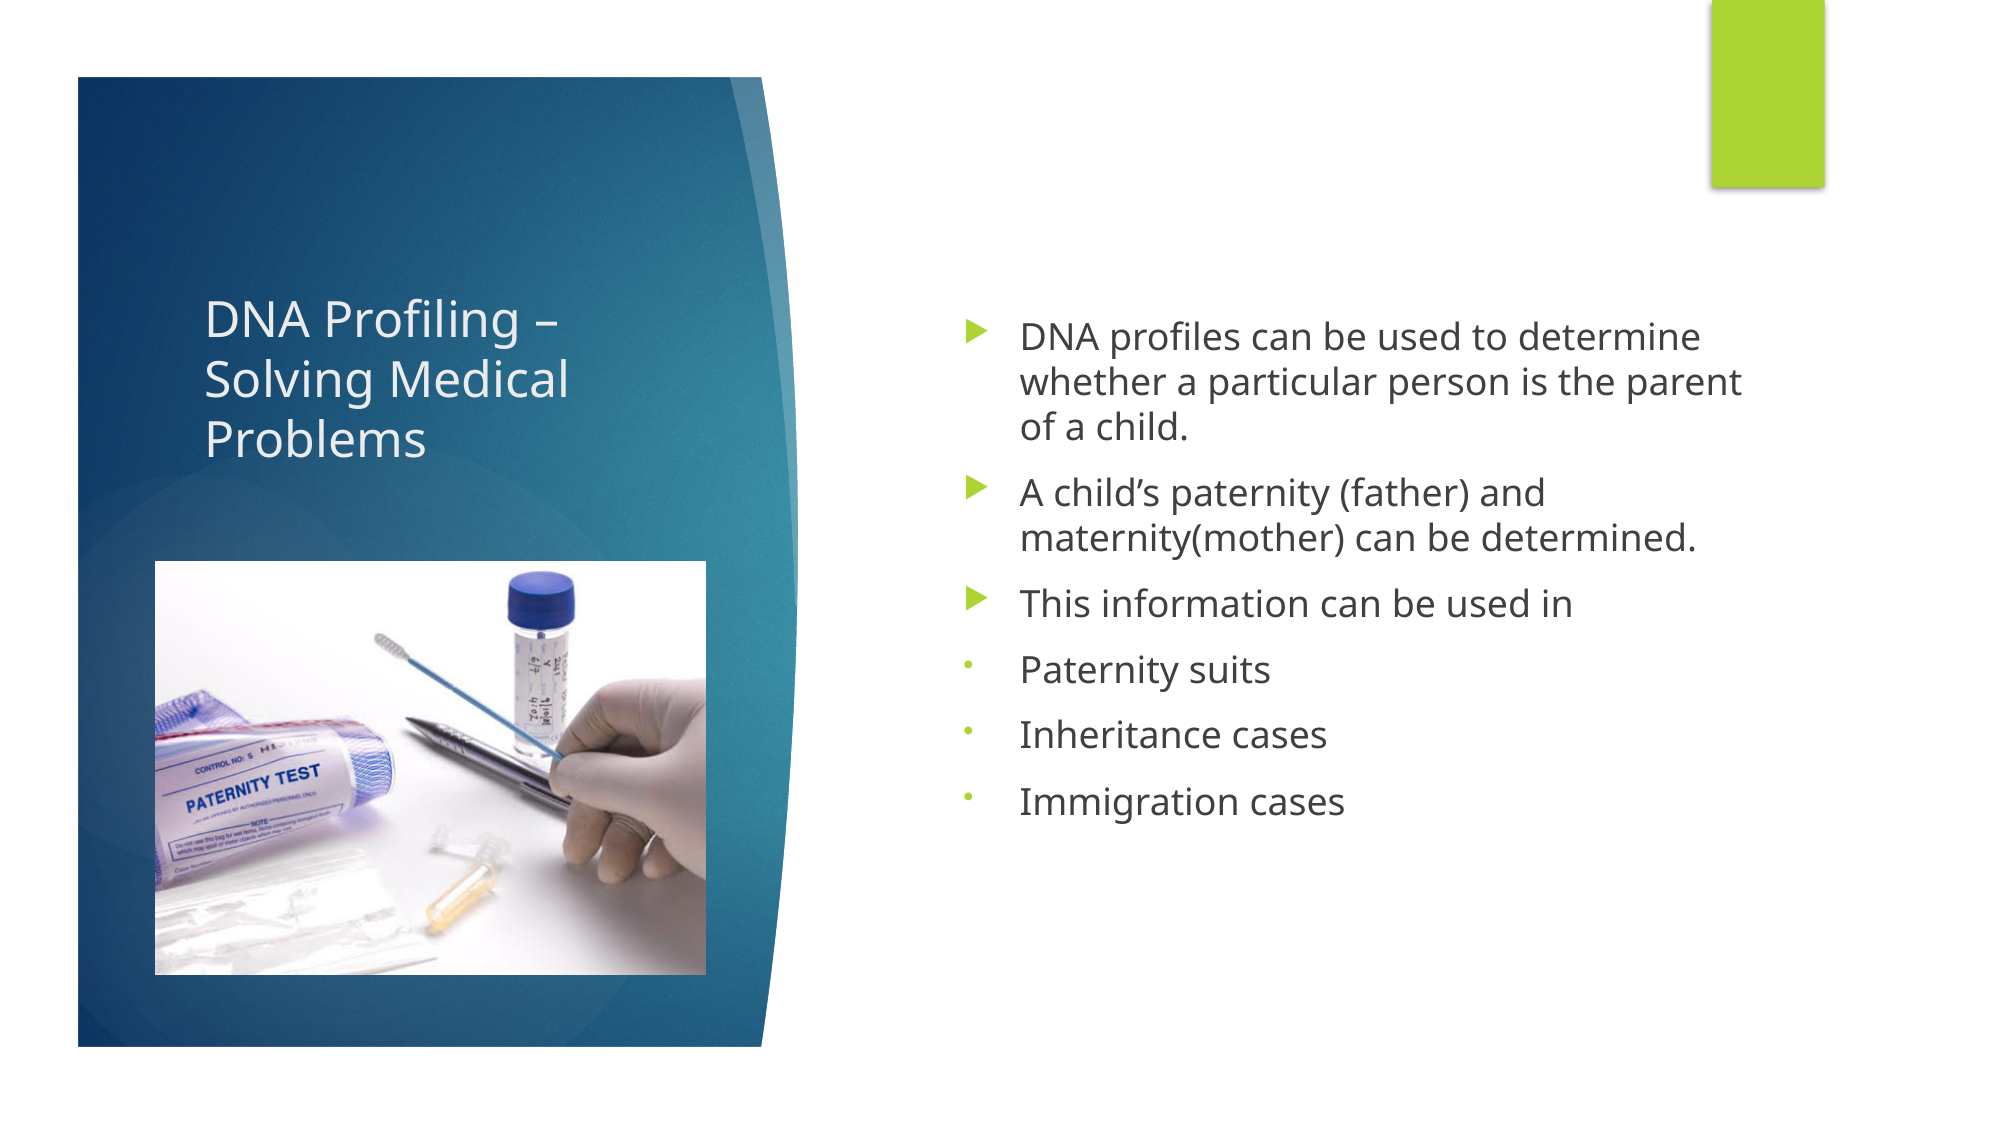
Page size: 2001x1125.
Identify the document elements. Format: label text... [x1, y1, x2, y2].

picture [155, 561, 707, 976]
list DNA profiles can be used to determine whether a particular person is the parent of a child. A child’s paternity (father) and maternity(mother) can be determined. This information can be used in Paternity suits Inheritance cases Immigration cases [948, 142, 1800, 1059]
title DNA Profiling – Solving Medical Problems [189, 212, 648, 475]
